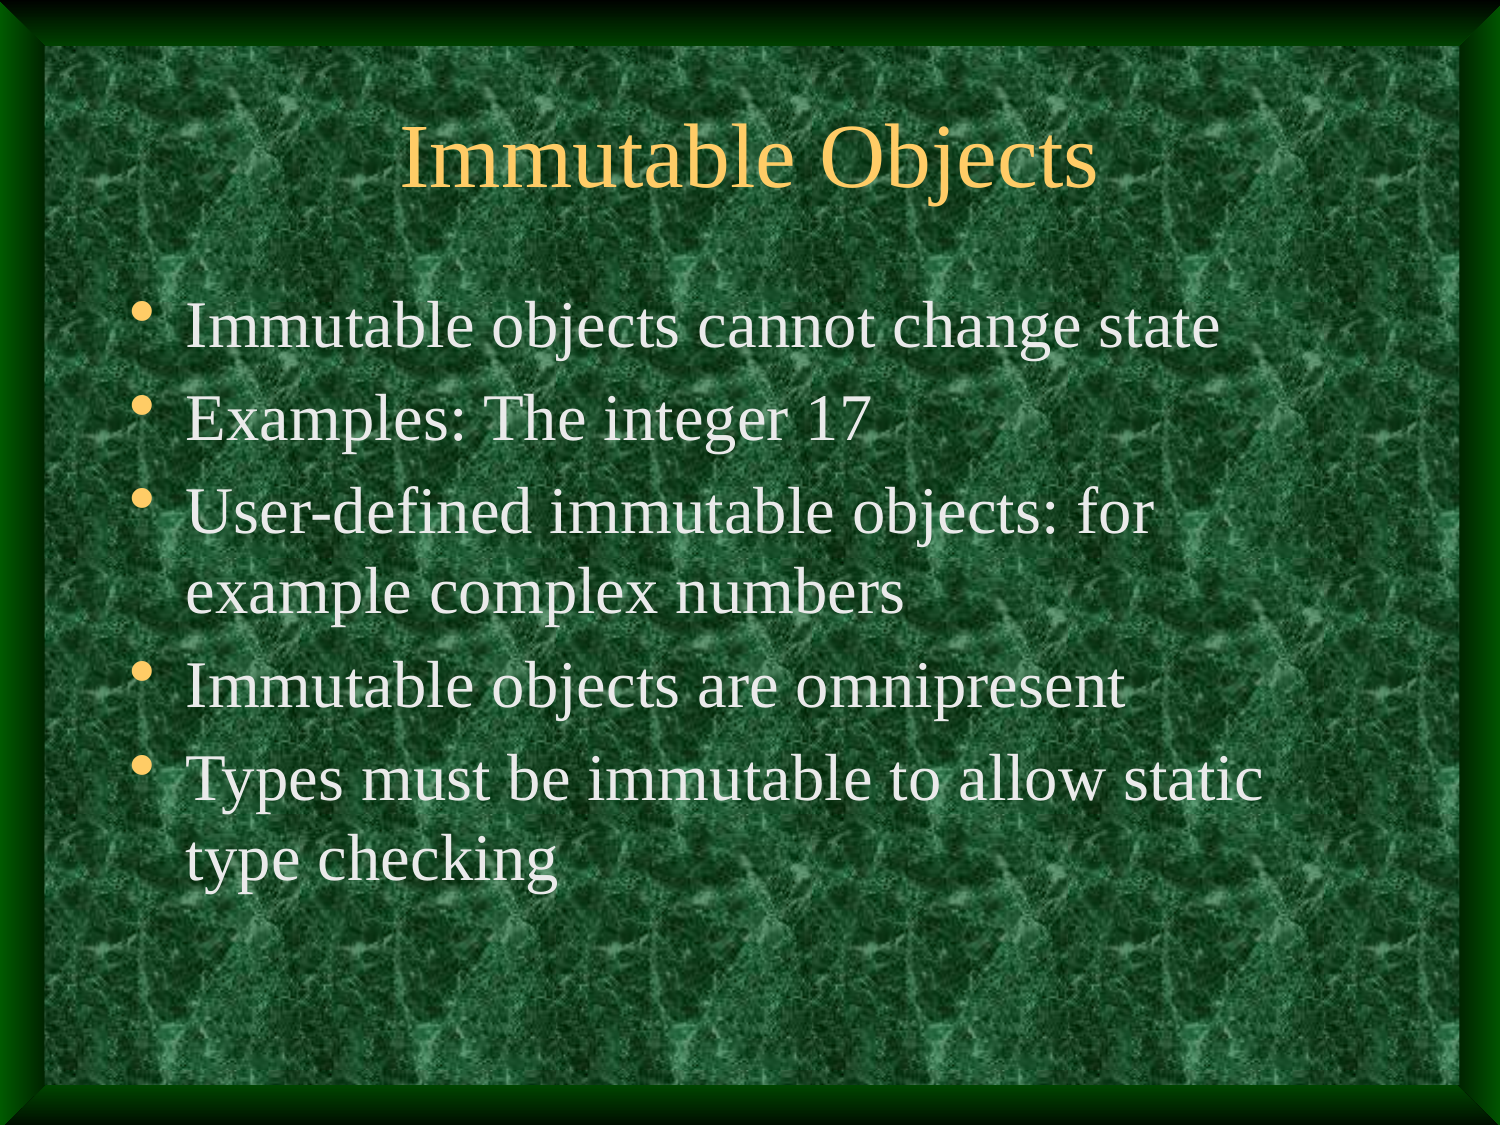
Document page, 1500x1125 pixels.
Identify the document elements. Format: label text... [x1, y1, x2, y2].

title Immutable Objects [112, 57, 1388, 246]
list Immutable objects cannot change state Examples: The integer 17 User-defined immutable objects: for example complex numbers Immutable objects are omnipresent Types must be immutable to allow static type checking [114, 272, 1390, 949]
picture [44, 46, 1460, 1085]
